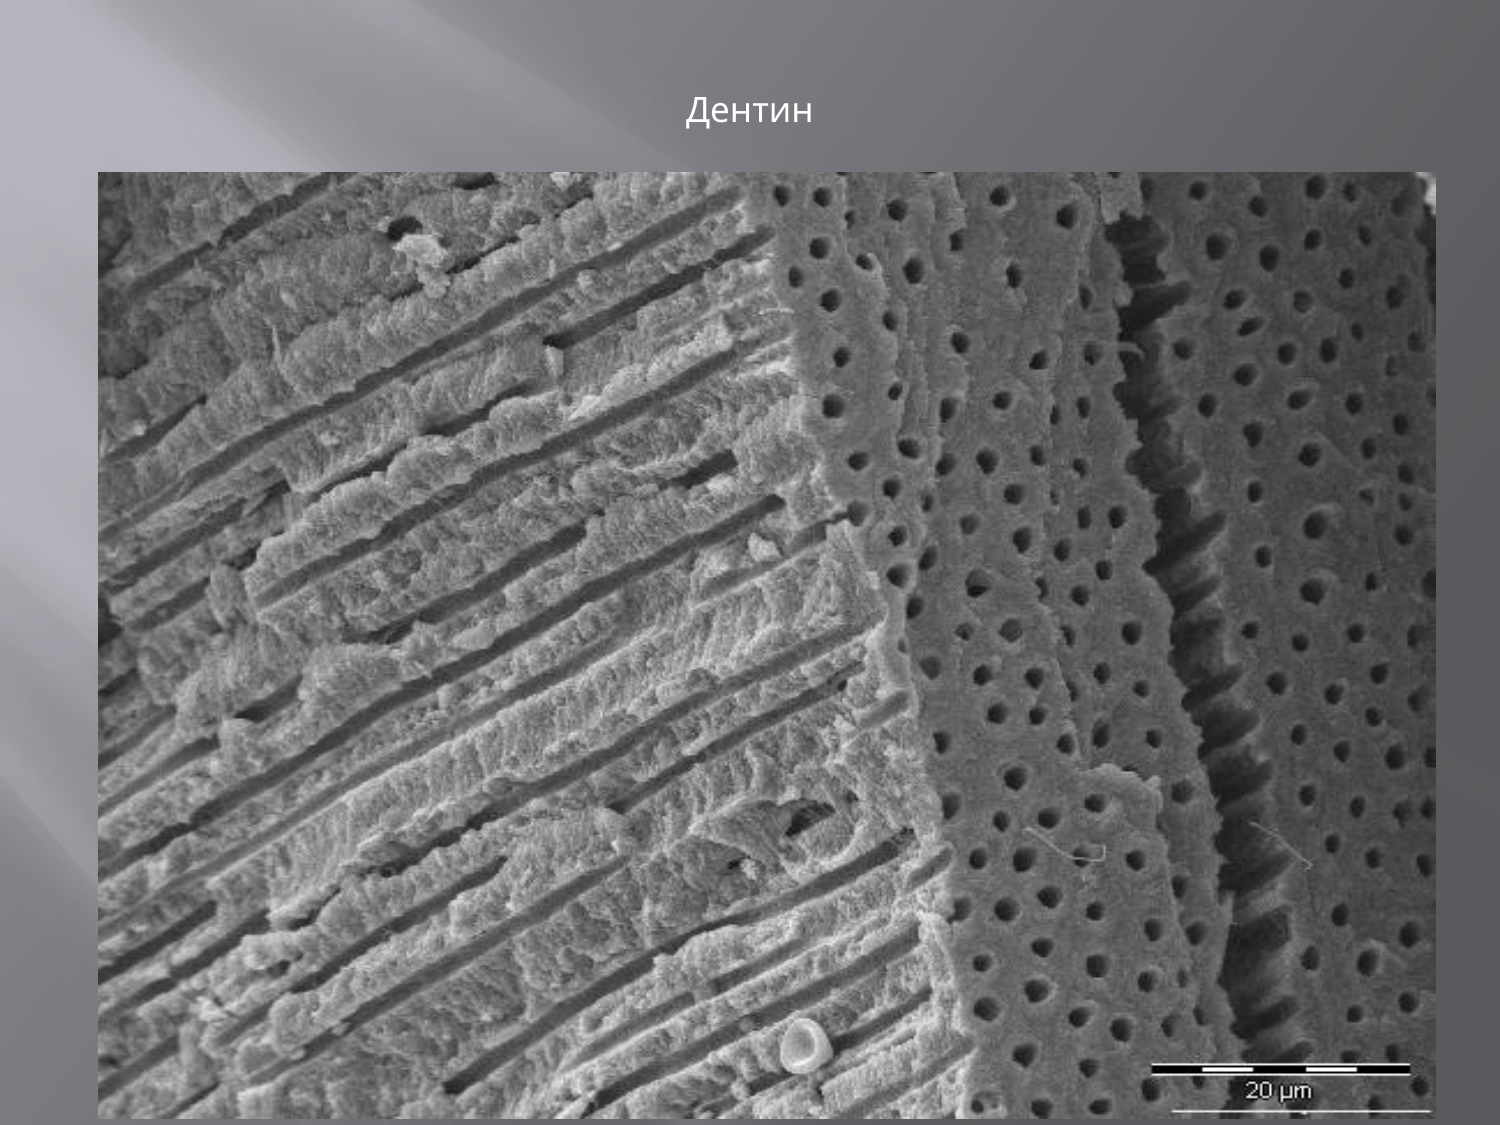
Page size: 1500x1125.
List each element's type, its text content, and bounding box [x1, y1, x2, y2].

subtitle Дентин [225, 42, 1275, 138]
picture [98, 172, 1436, 1120]
title [112, 82, 1388, 172]
